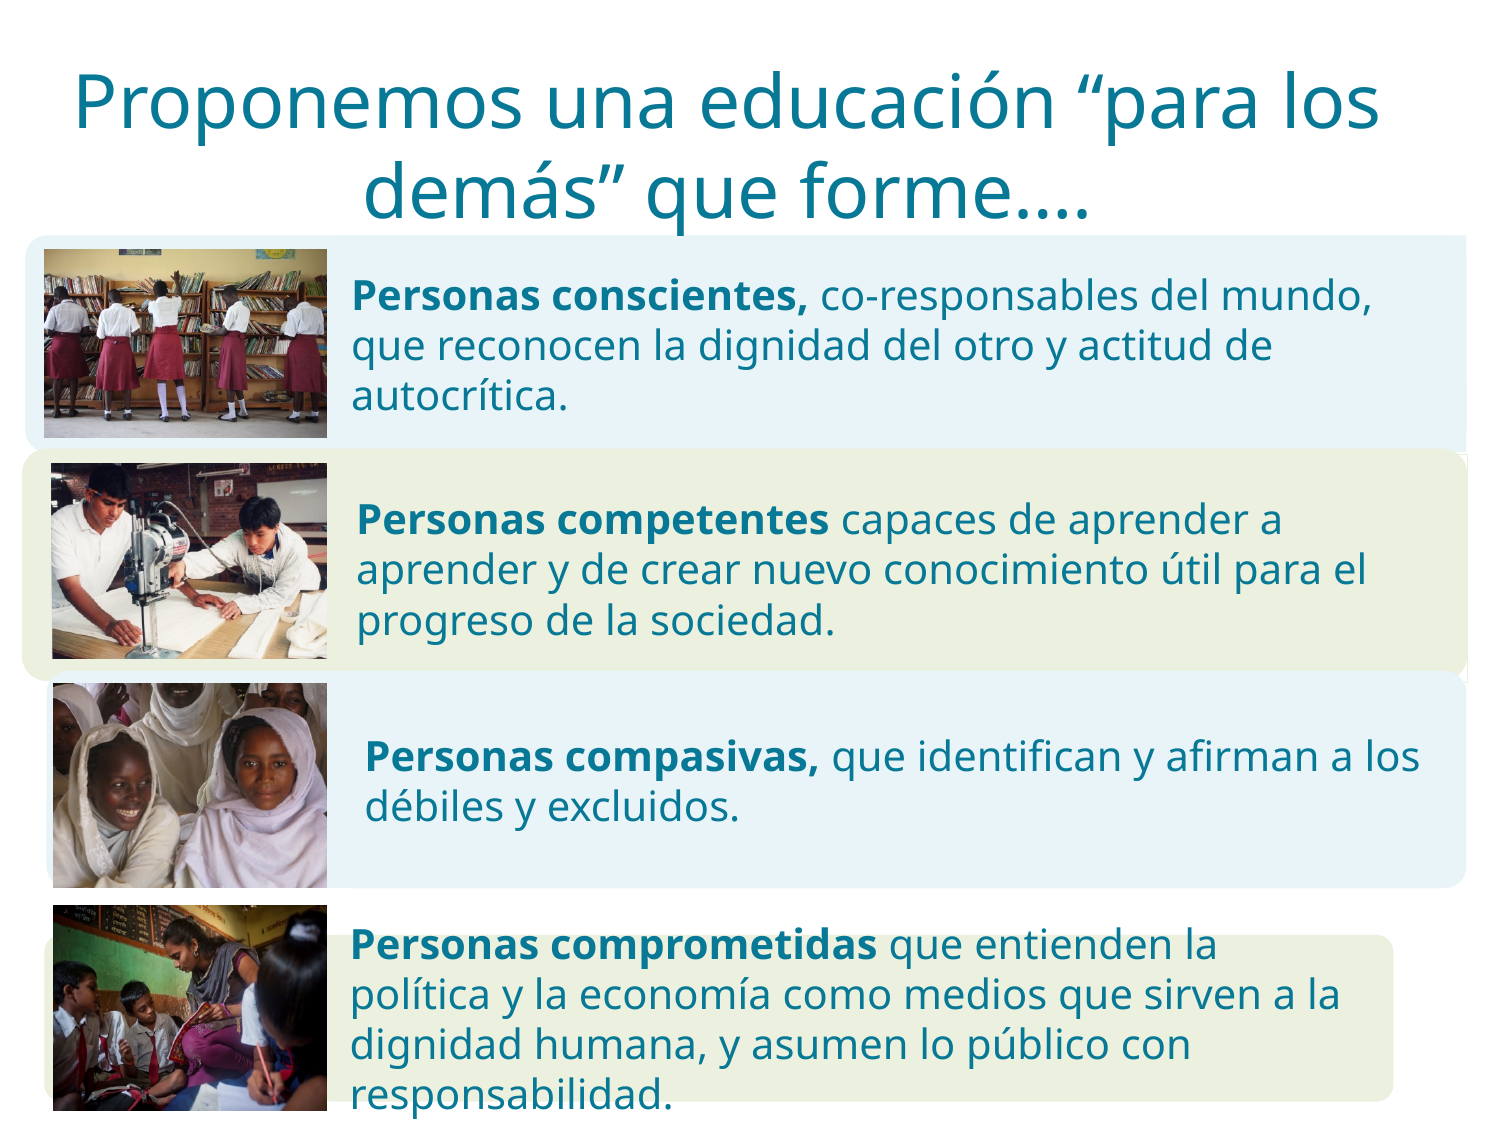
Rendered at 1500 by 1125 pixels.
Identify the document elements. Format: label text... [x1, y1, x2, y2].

text_box Proponemos una educación “para los demás” que forme…. [0, 21, 1456, 205]
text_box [46, 670, 1467, 889]
picture [50, 463, 327, 659]
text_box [25, 235, 1467, 449]
picture [52, 905, 327, 1111]
picture [52, 682, 327, 889]
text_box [331, 934, 1394, 1102]
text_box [23, 450, 1469, 683]
picture [44, 249, 327, 438]
